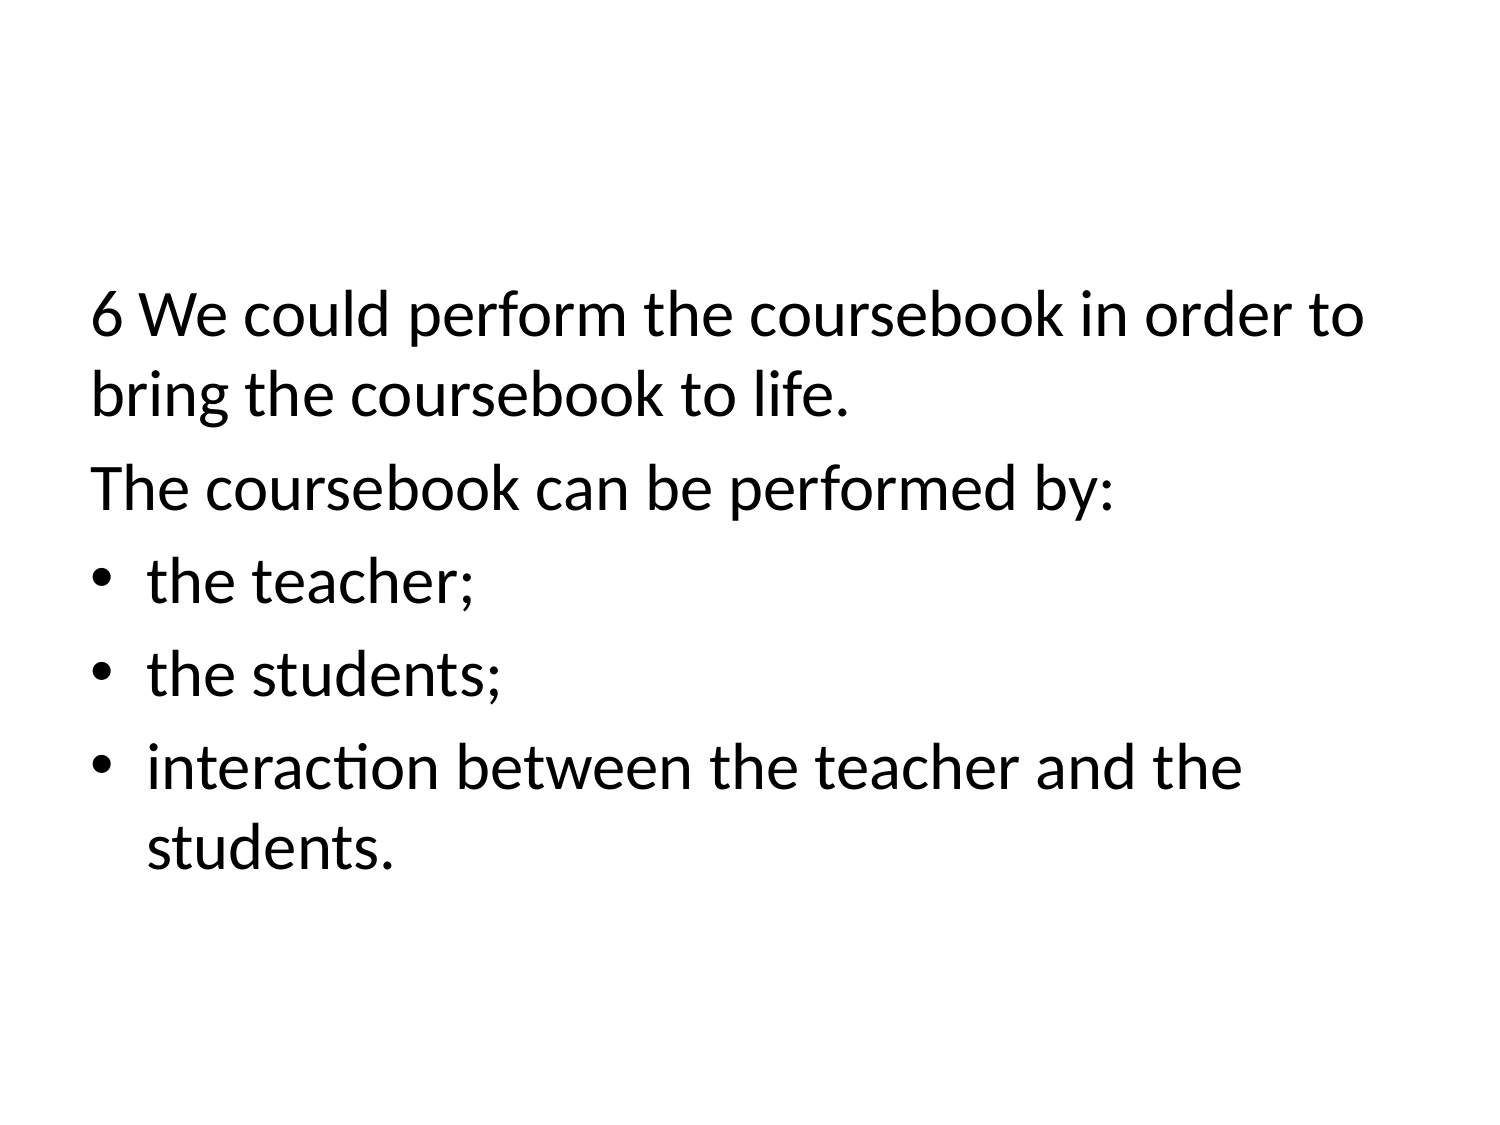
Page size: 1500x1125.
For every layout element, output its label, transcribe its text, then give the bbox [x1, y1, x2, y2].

list 6 We could perform the coursebook in order to bring the coursebook to life. The coursebook can be performed by: the teacher; the students; interaction between the teacher and the students. [75, 262, 1425, 1005]
